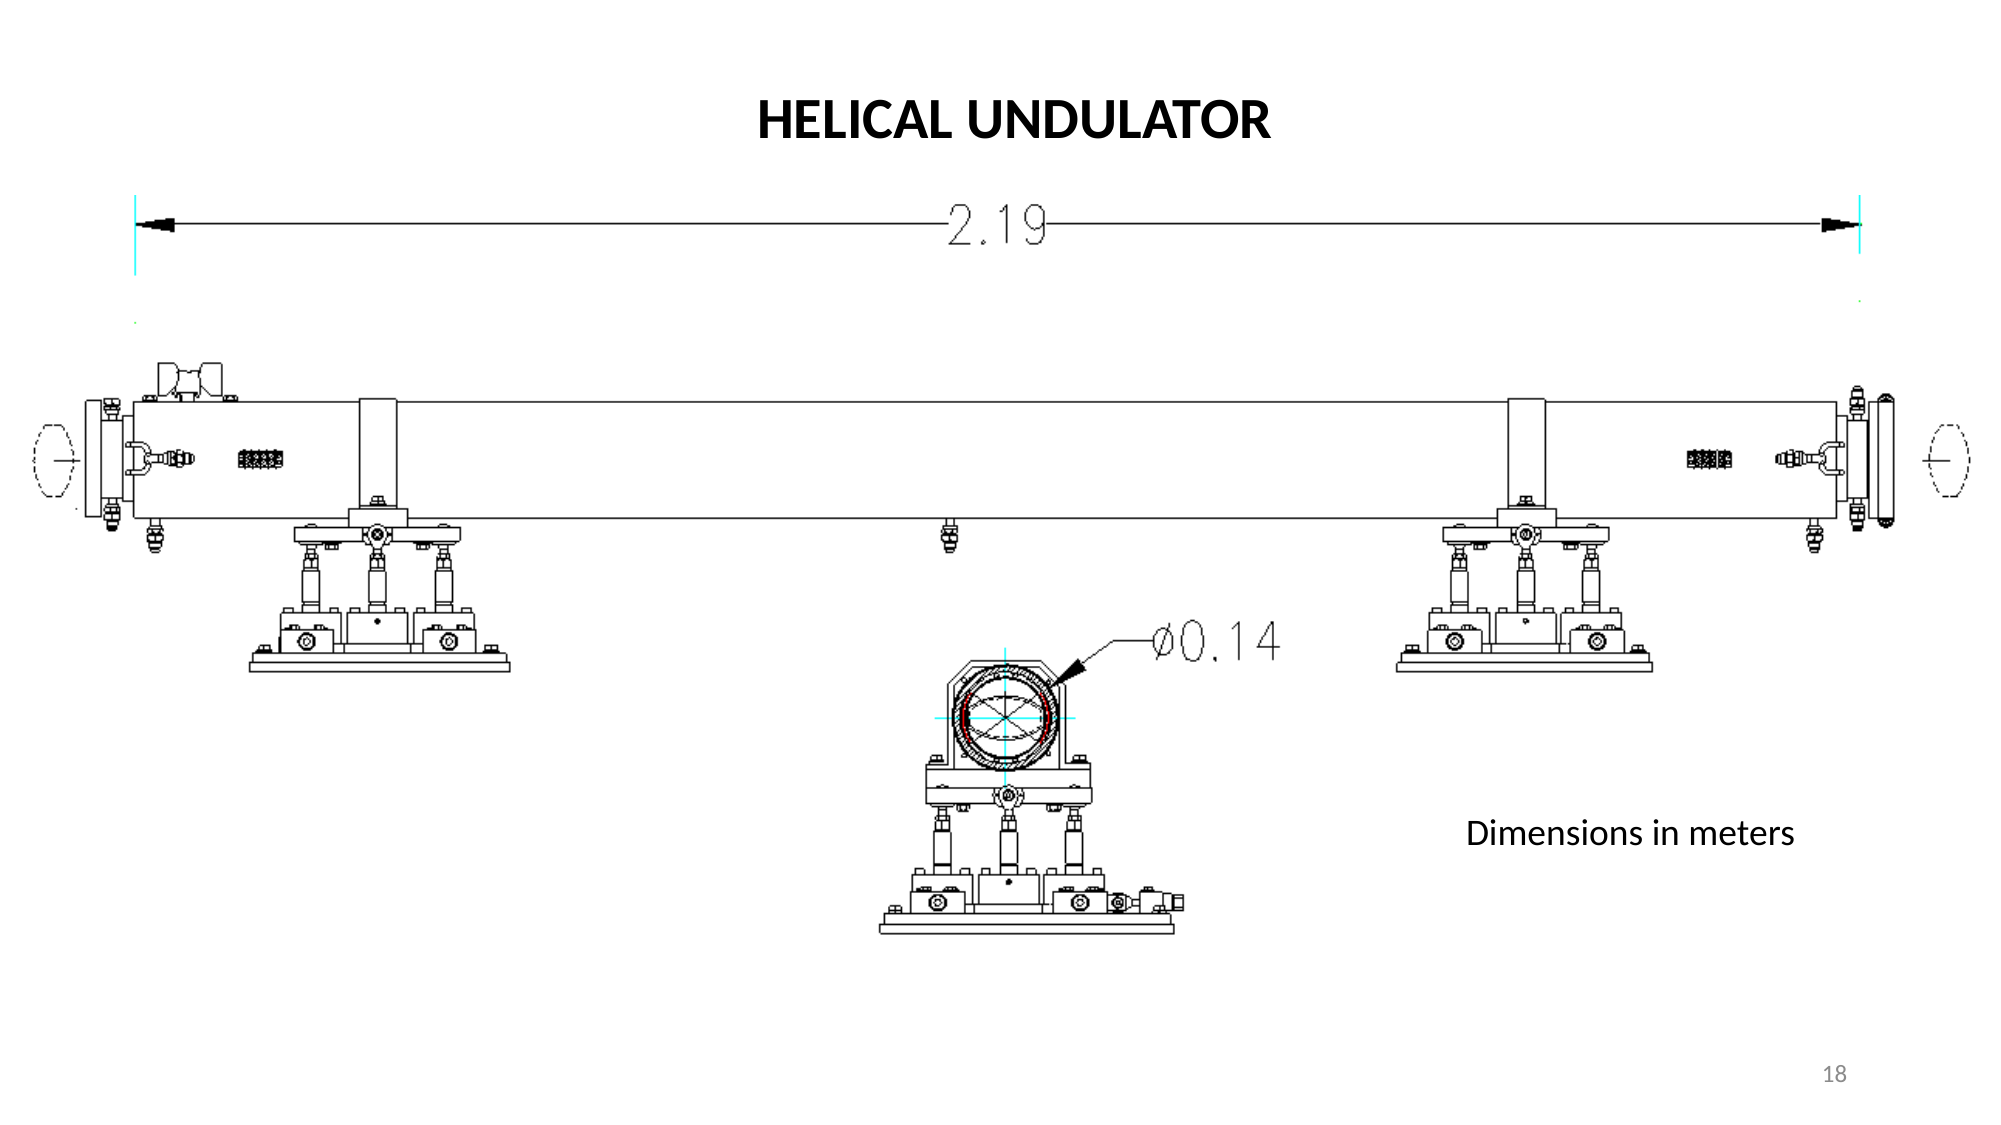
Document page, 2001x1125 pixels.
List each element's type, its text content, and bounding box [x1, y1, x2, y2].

text_box HELICAL UNDULATOR [185, 72, 1845, 158]
picture [0, 195, 2000, 972]
slide_number 18 [1412, 1042, 1863, 1103]
